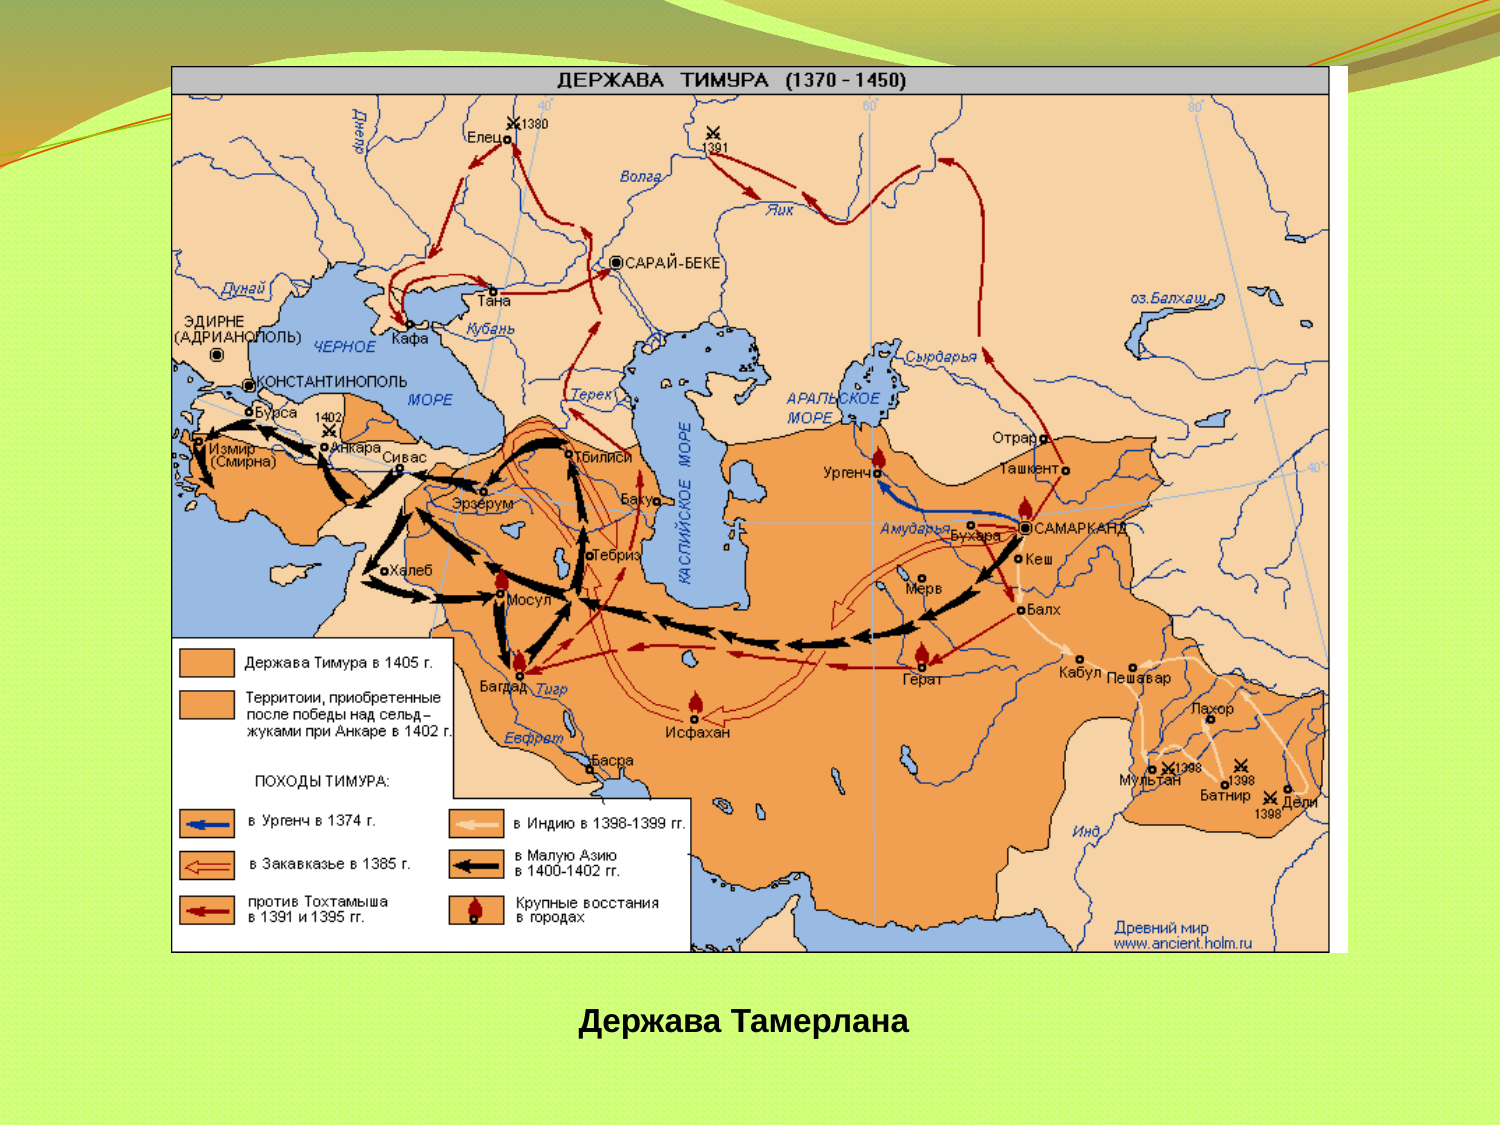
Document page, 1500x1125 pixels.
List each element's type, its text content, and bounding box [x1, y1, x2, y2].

list Держава Тамерлана [64, 952, 1424, 1094]
picture [170, 66, 1348, 953]
